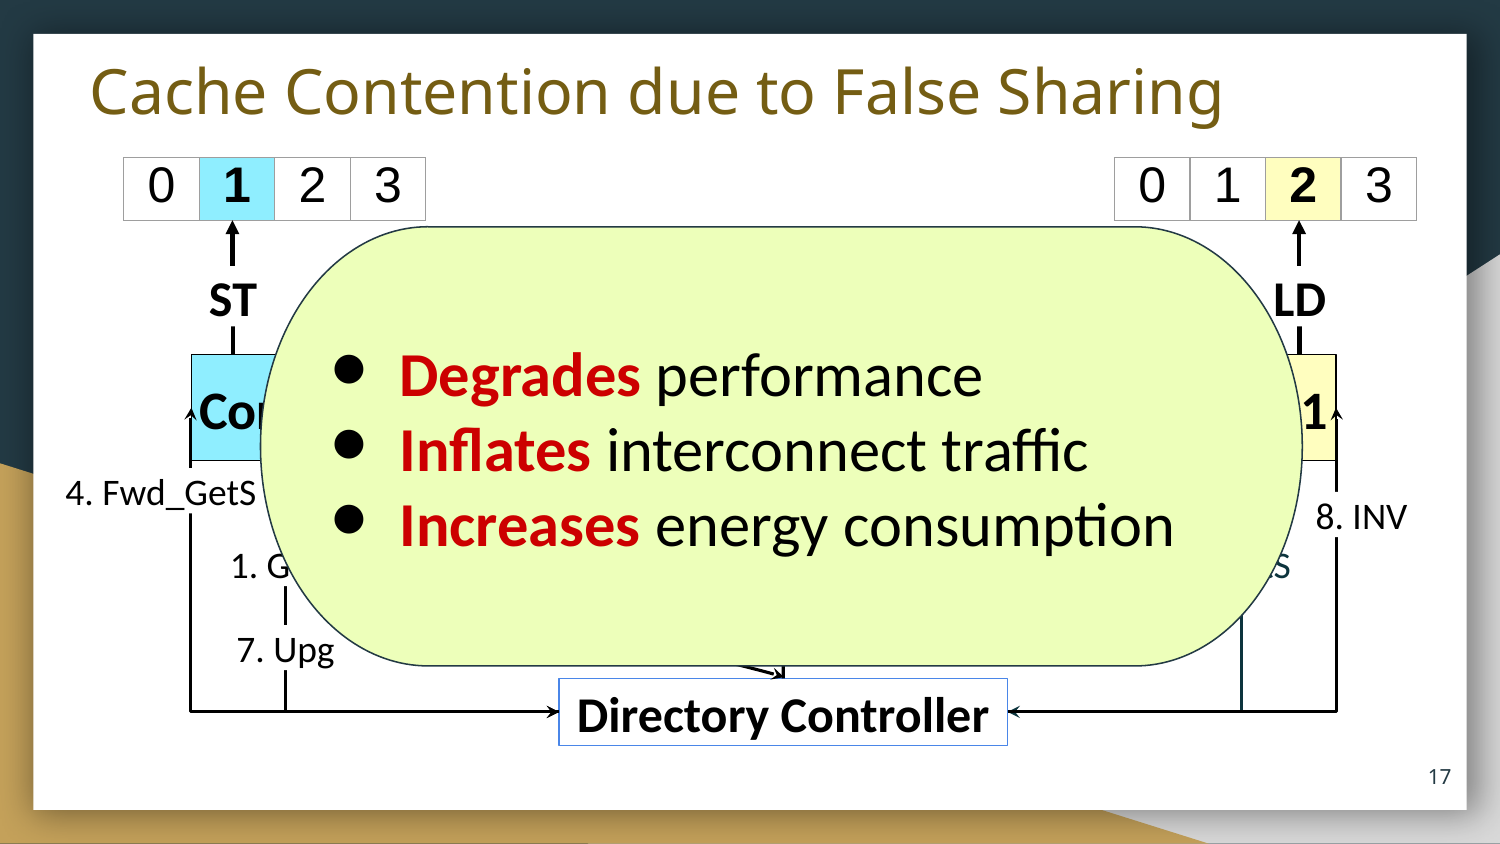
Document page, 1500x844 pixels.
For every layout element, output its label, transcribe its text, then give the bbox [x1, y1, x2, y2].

table_header 3 [351, 209, 425, 220]
text_box Core C1 [1291, 364, 1336, 407]
text_box [742, 666, 781, 680]
table_header 0 [1115, 209, 1189, 220]
table_header 2 [1266, 158, 1340, 219]
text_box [1257, 219, 1342, 355]
title Cache Contention due to False Sharing [74, 37, 1325, 209]
table_header 2 [275, 209, 350, 220]
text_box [445, 417, 717, 746]
table_header 3 [1342, 158, 1416, 220]
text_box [191, 407, 440, 713]
text_box Degrades performance Inflates interconnect traffic Increases energy consumption [724, 417, 1002, 666]
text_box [296, 449, 440, 724]
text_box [385, 409, 443, 449]
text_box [1007, 407, 1337, 713]
text_box 8. INV [1340, 491, 1414, 538]
slide_number ‹#› [1376, 745, 1467, 810]
text_box 4. Fwd_GetS [61, 468, 186, 514]
table_header 1 [1191, 209, 1265, 220]
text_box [191, 219, 275, 355]
text_box Degrades performance Inflates interconnect traffic Increases energy consumption [263, 226, 1300, 407]
table_header 1 [200, 209, 274, 218]
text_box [998, 468, 1002, 704]
table_header 0 [124, 209, 199, 220]
table_header [722, 409, 1007, 666]
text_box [445, 340, 717, 407]
text_box Core C0 [191, 363, 272, 407]
text_box Directory Controller [724, 678, 1008, 746]
